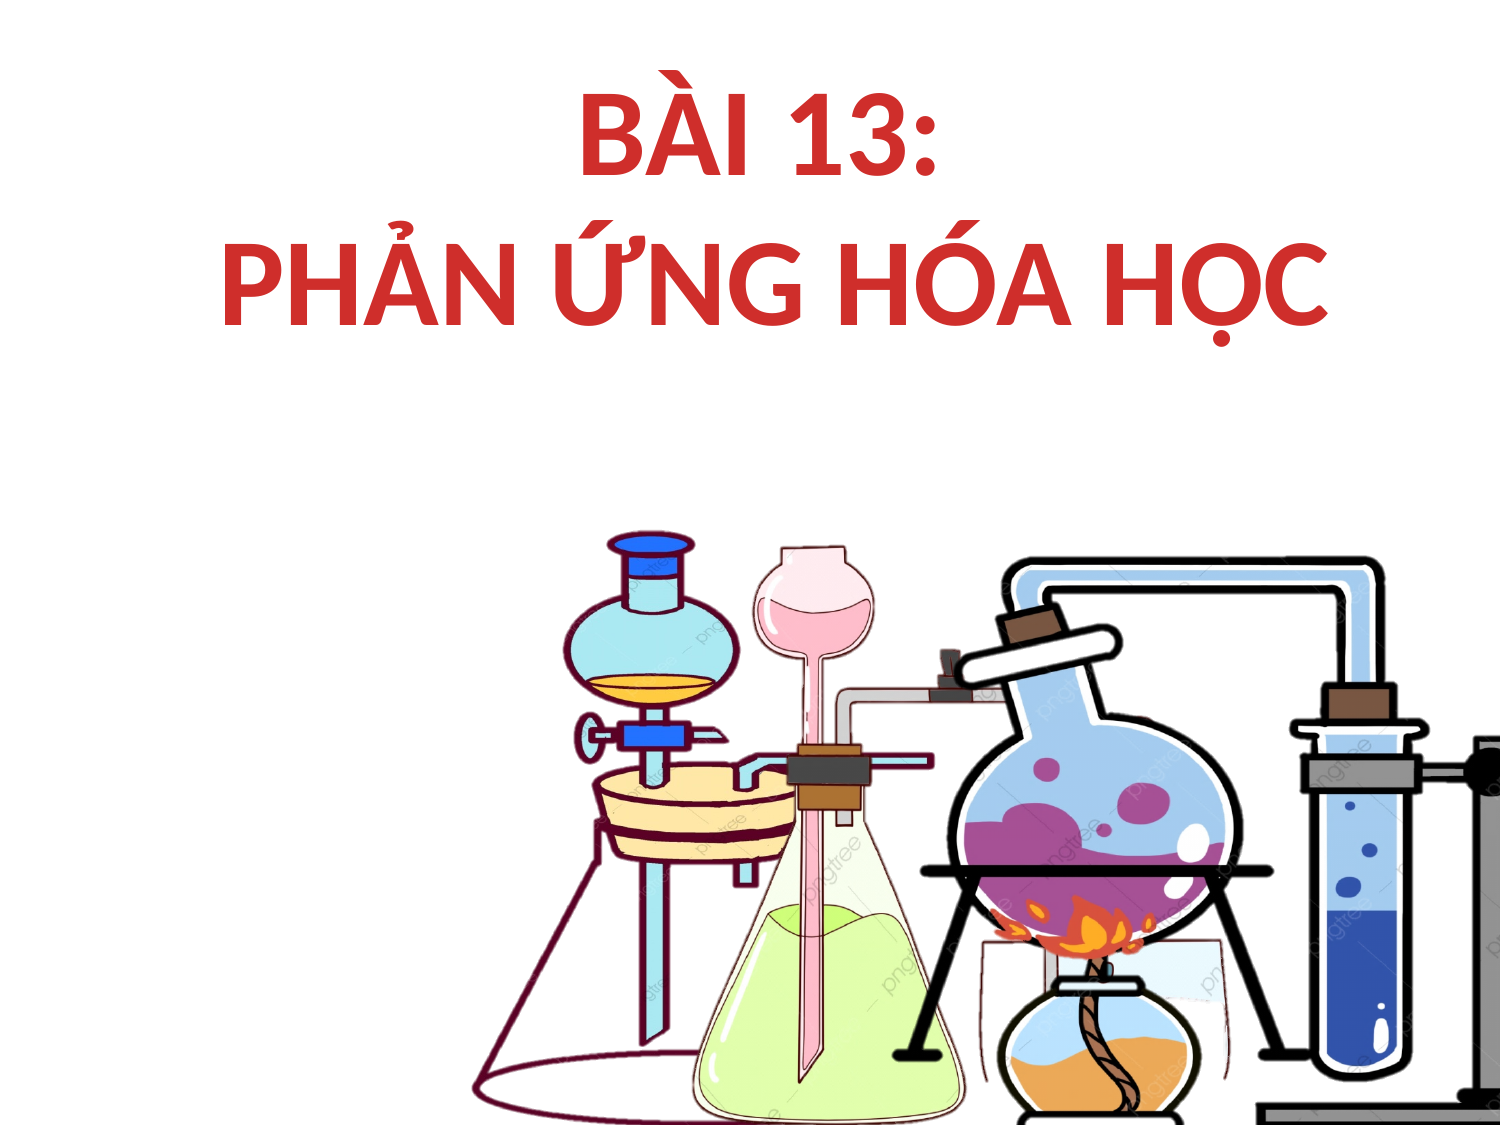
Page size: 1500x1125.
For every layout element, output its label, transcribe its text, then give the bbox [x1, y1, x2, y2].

picture [407, 459, 1500, 1125]
text_box BÀI 13: PHẢN ỨNG HÓA HỌC [48, 42, 1500, 358]
